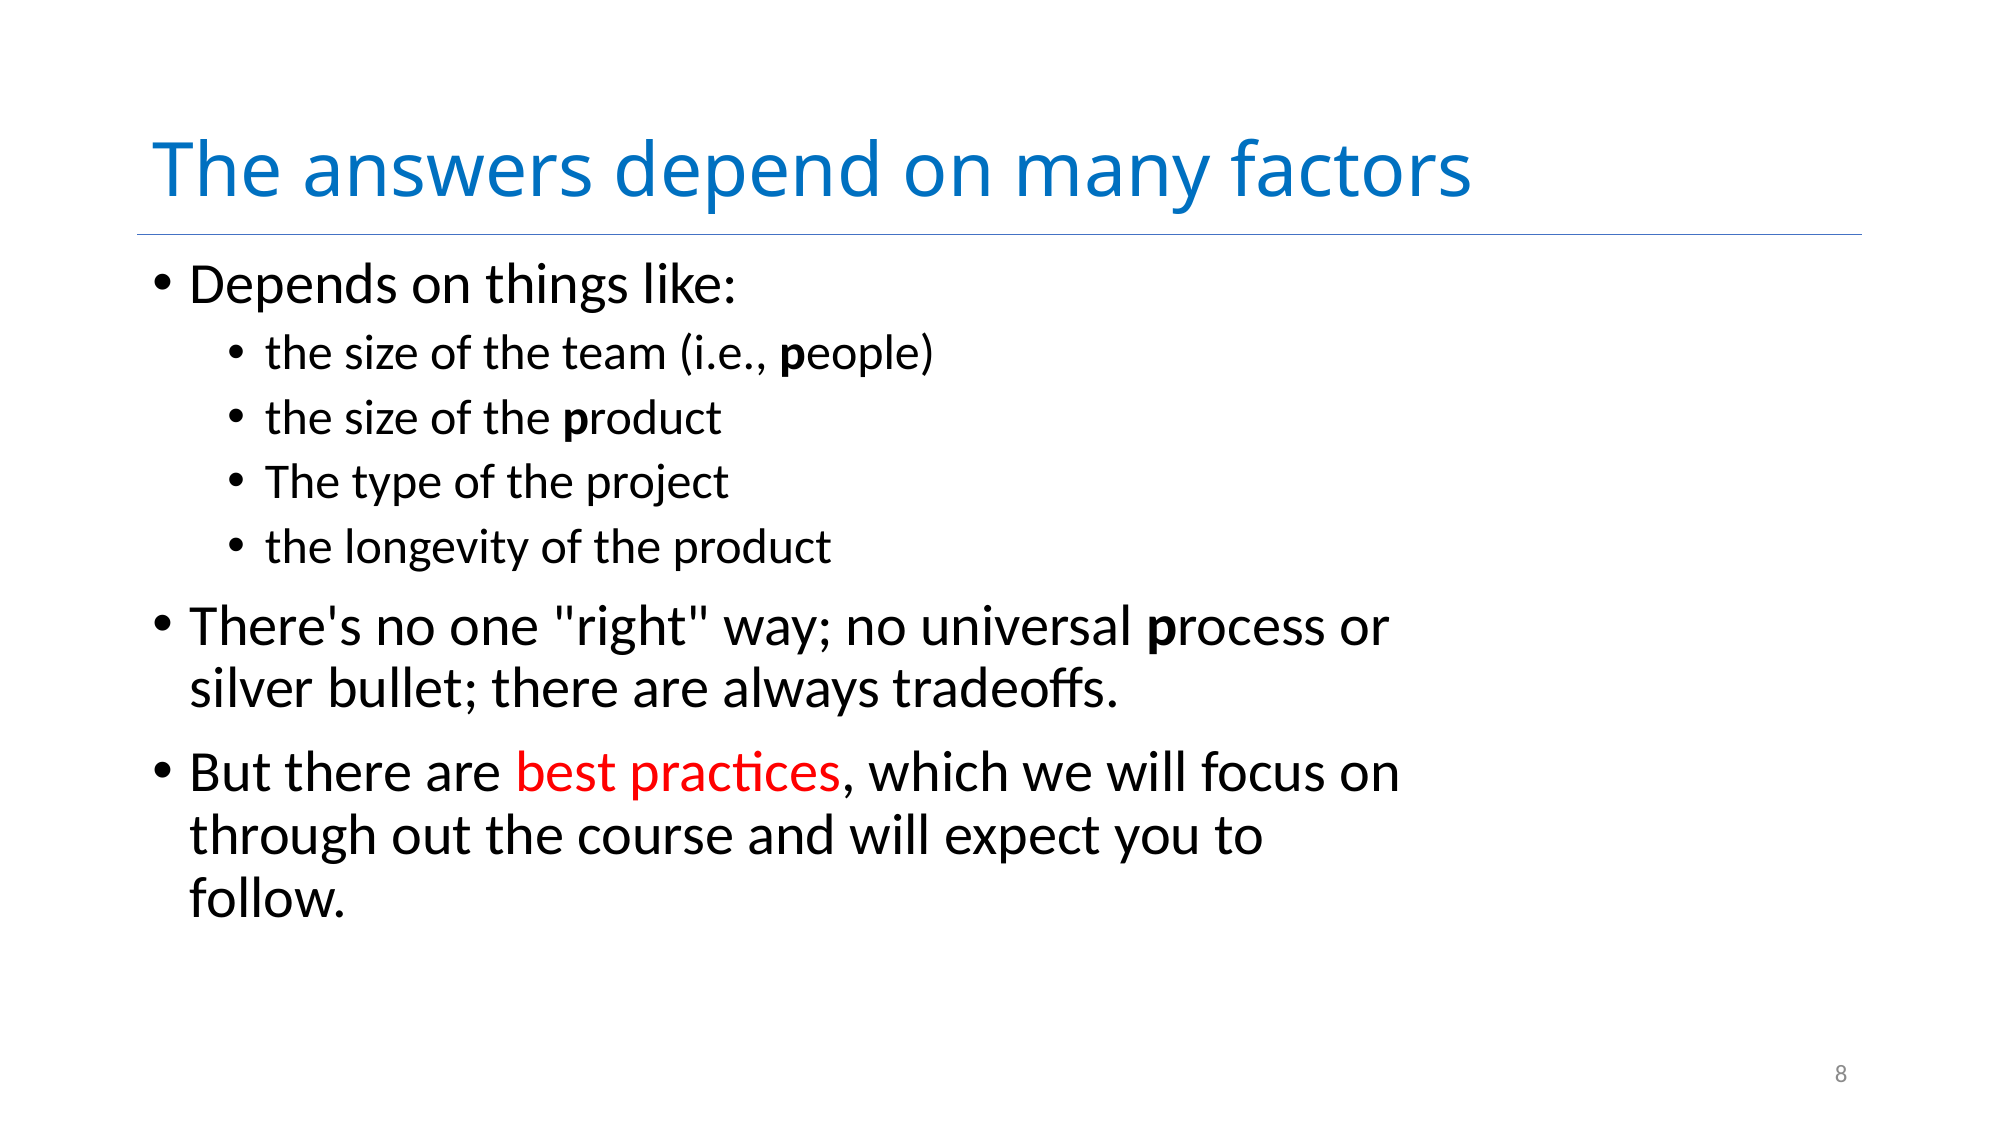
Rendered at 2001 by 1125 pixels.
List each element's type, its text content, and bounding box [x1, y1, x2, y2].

slide_number 8 [1412, 1042, 1863, 1103]
title The answers depend on many factors [137, 3, 1863, 221]
list Depends on things like: the size of the team (i.e., people) the size of the product The type of the project the longevity of the product There's no one "right" way; no universal process or silver bullet; there are always tradeoffs. But there are best practices, which we will focus on through out the course and will expect you to follow. [137, 246, 1432, 960]
